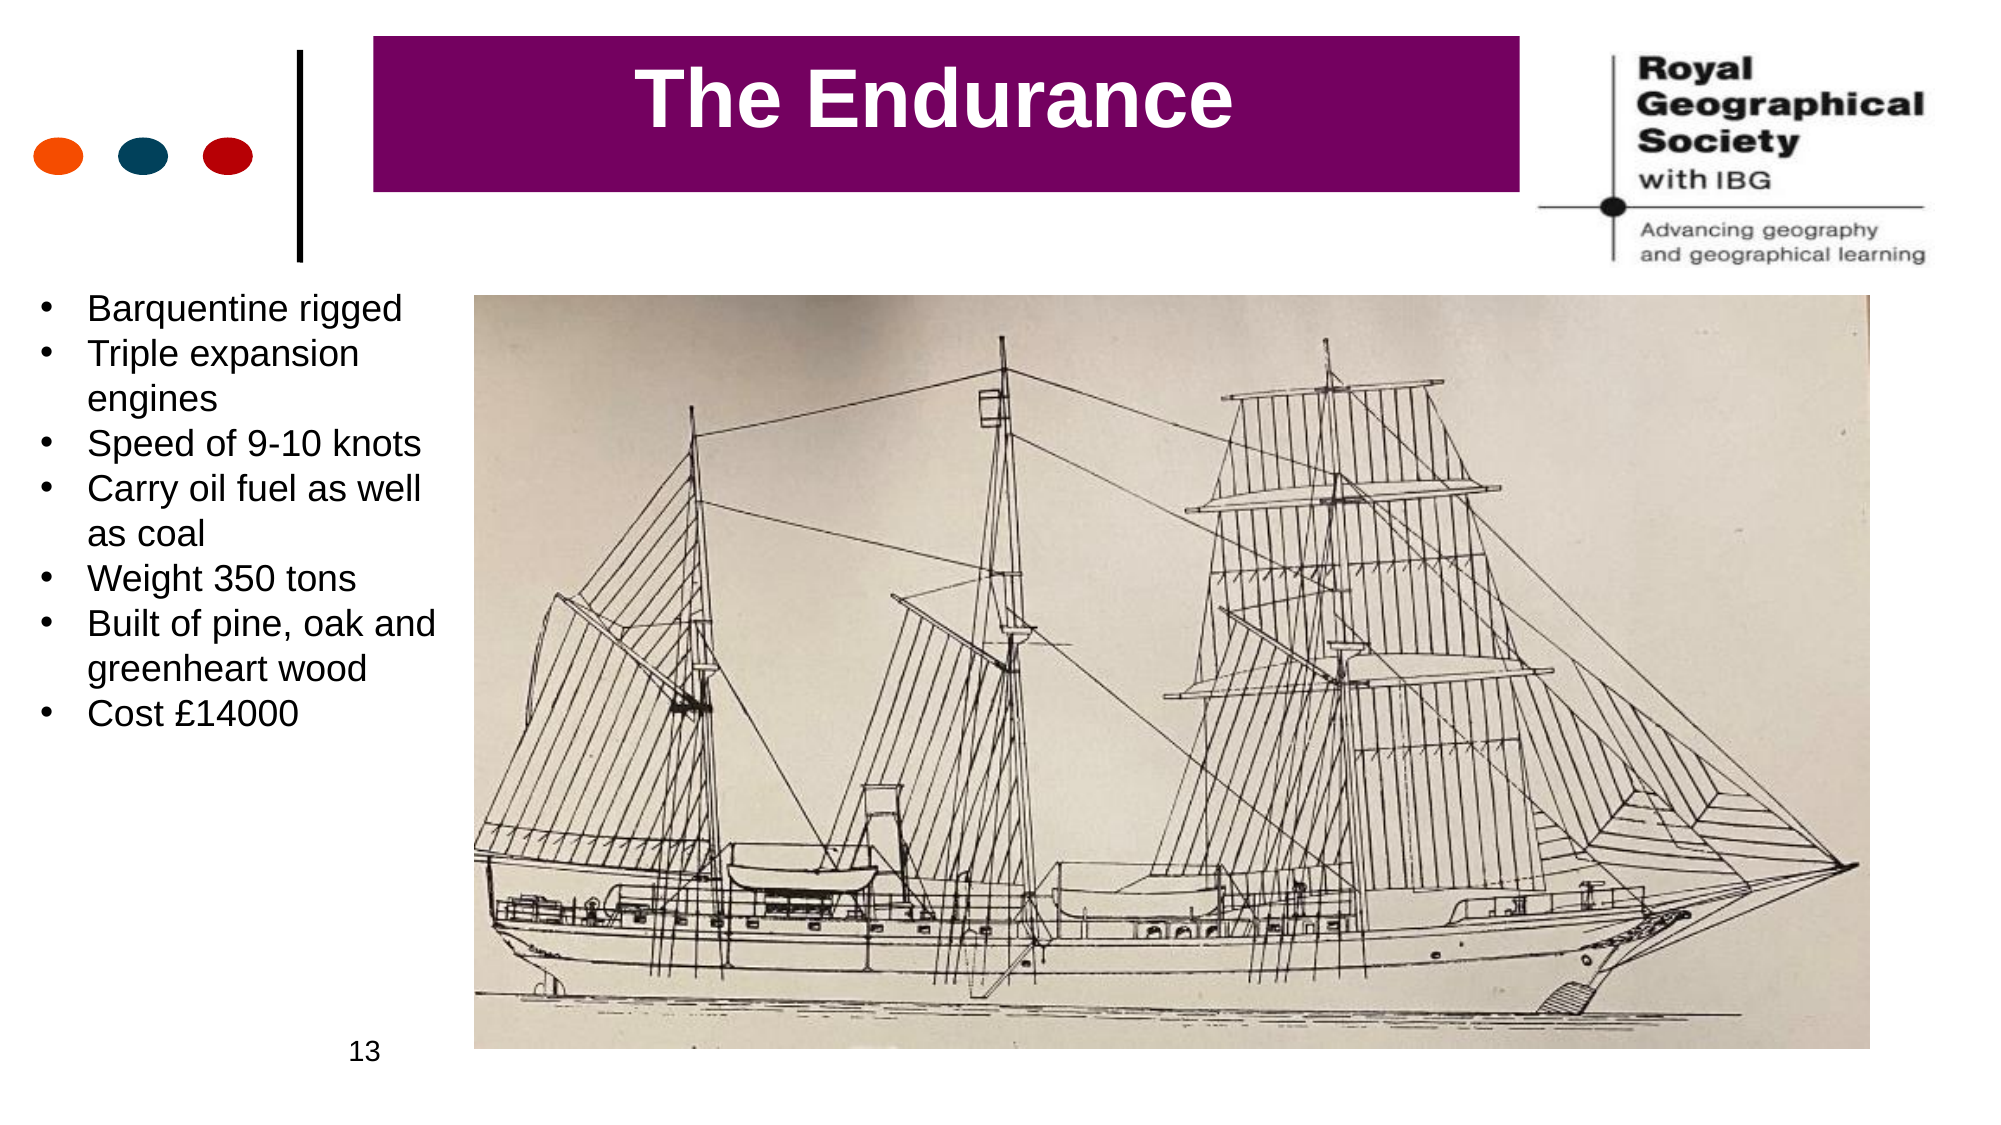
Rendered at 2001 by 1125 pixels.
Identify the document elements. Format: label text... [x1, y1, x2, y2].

slide_number 13 [333, 1025, 617, 1100]
picture [1535, 51, 1935, 268]
picture [474, 295, 1870, 1049]
text_box Barquentine rigged Triple expansion engines Speed of 9-10 knots Carry oil fuel as well as coal Weight 350 tons Built of pine, oak and greenheart wood Cost £14000 [25, 276, 475, 741]
title The Endurance [373, 36, 1520, 193]
